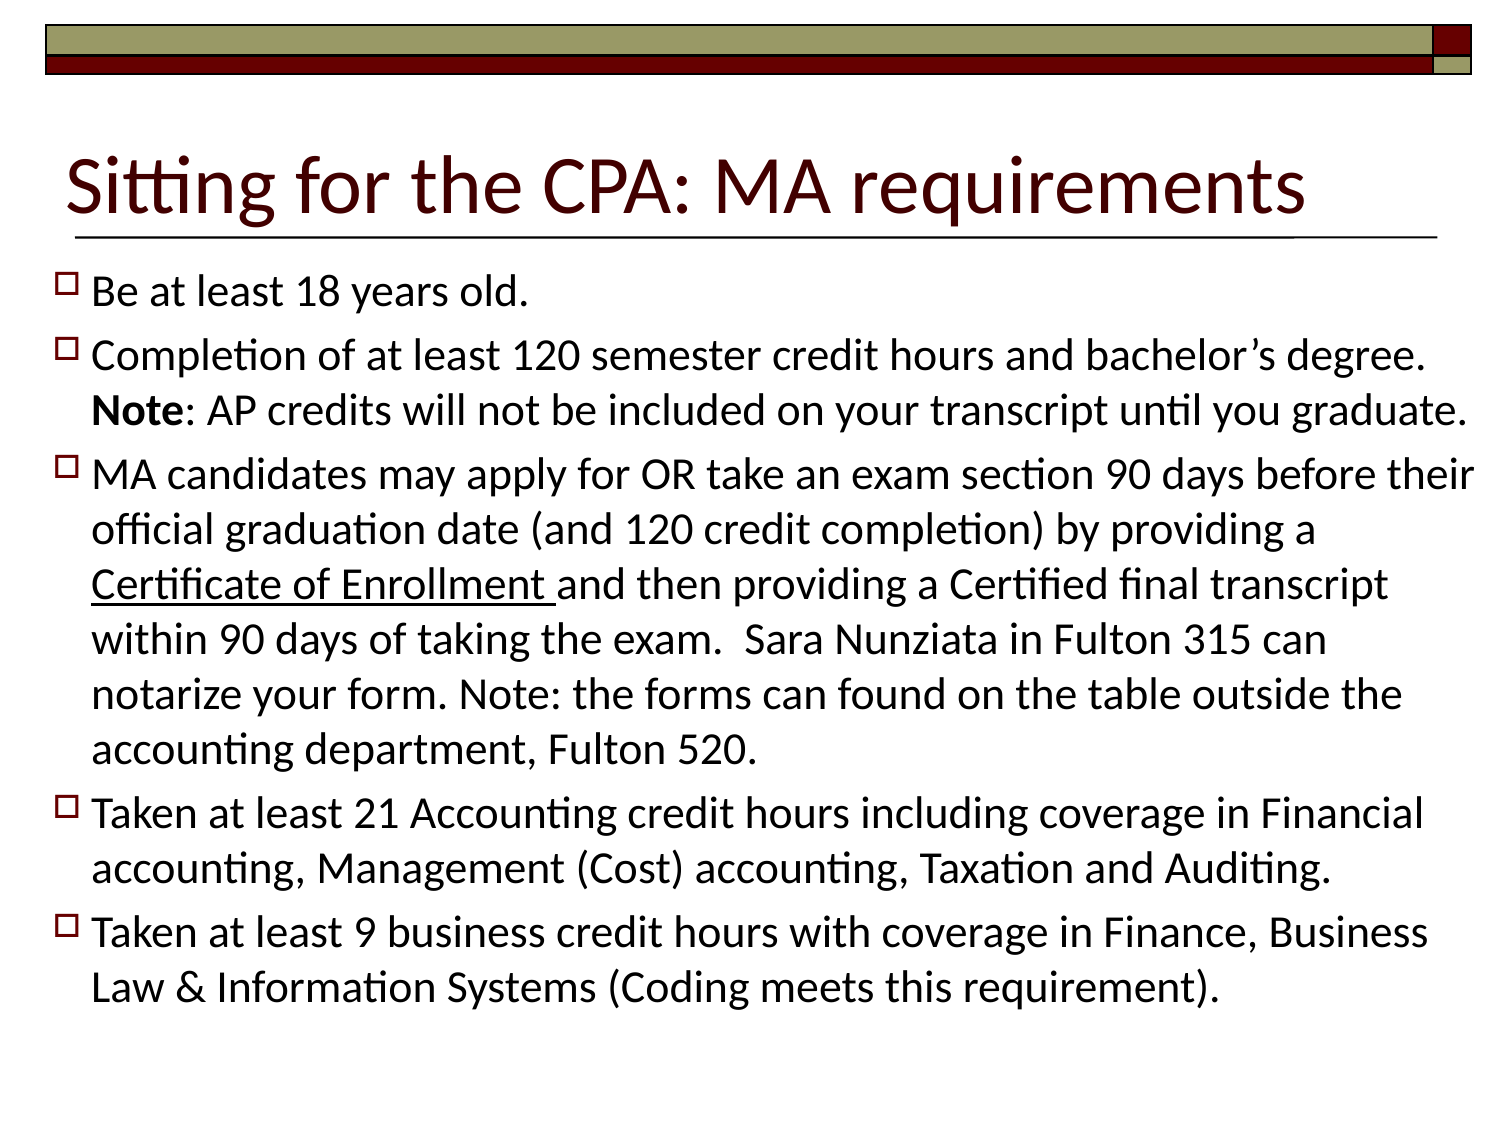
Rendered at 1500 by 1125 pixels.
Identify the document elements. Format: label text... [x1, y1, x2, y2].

title Sitting for the CPA: MA requirements [50, 99, 1400, 238]
list Be at least 18 years old. Completion of at least 120 semester credit hours and bachelor’s degree. Note: AP credits will not be included on your transcript until you graduate. MA candidates may apply for OR take an exam section 90 days before their official graduation date (and 120 credit completion) by providing a Certificate of Enrollment and then providing a Certified final transcript within 90 days of taking the exam. Sara Nunziata in Fulton 315 can notarize your form. Note: the forms can found on the table outside the accounting department, Fulton 520. Taken at least 21 Accounting credit hours including coverage in Financial accounting, Management (Cost) accounting, Taxation and Auditing. Taken at least 9 business credit hours with coverage in Finance, Business Law & Information Systems (Coding meets this requirement). [37, 253, 1500, 979]
